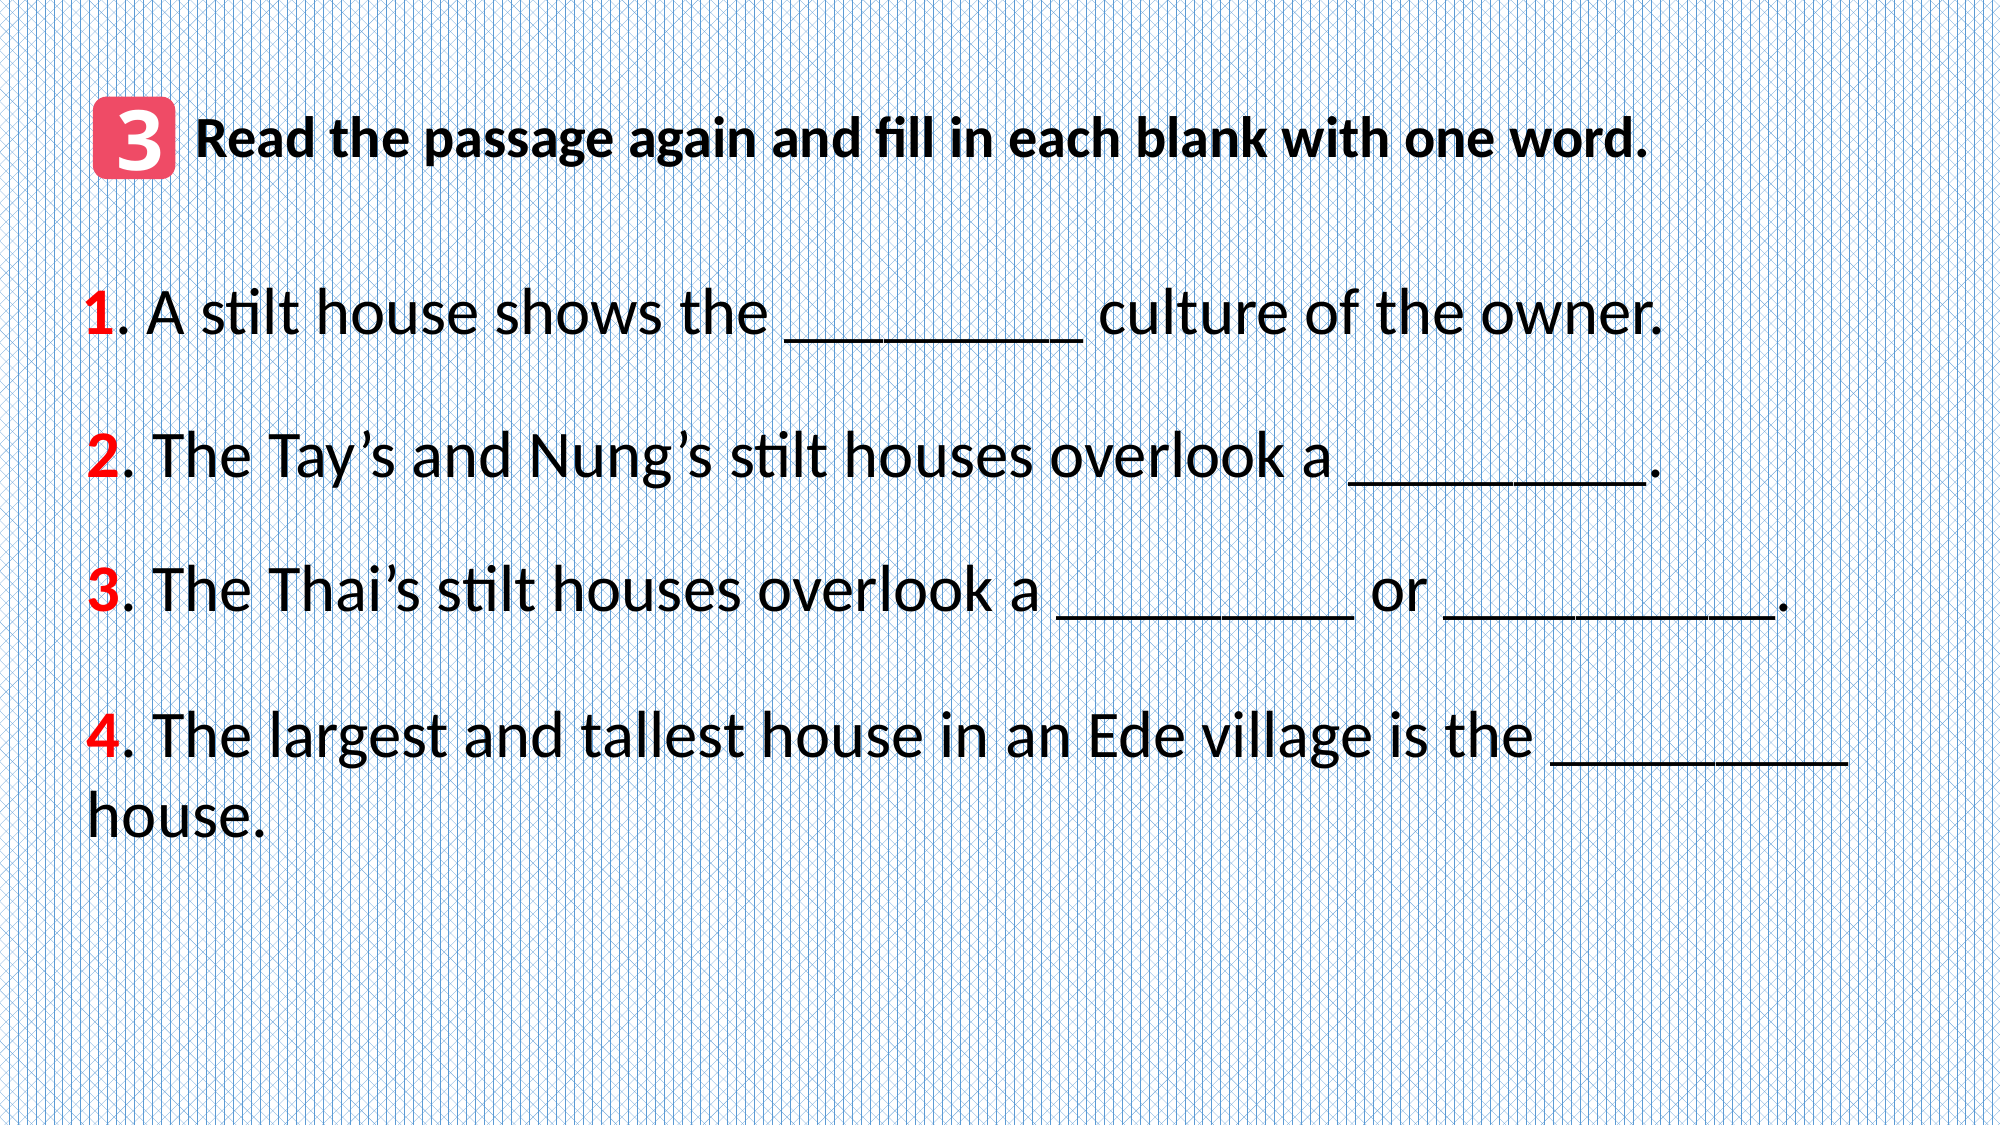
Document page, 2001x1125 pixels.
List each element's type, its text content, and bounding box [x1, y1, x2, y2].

text_box [91, 96, 101, 179]
text_box [167, 96, 177, 179]
text_box 1. A stilt house shows the _________ culture of the owner. [66, 260, 1904, 356]
text_box 2. The Tay’s and Nung’s stilt houses overlook a _________. [72, 403, 1910, 499]
text_box Read the passage again and fill in each blank with one word. [180, 92, 1757, 177]
text_box 3 [101, 79, 167, 195]
text_box 3. The Thai’s stilt houses overlook a _________ or __________. [72, 537, 1910, 633]
text_box 4. The largest and tallest house in an Ede village is the _________ house. [72, 683, 1910, 859]
